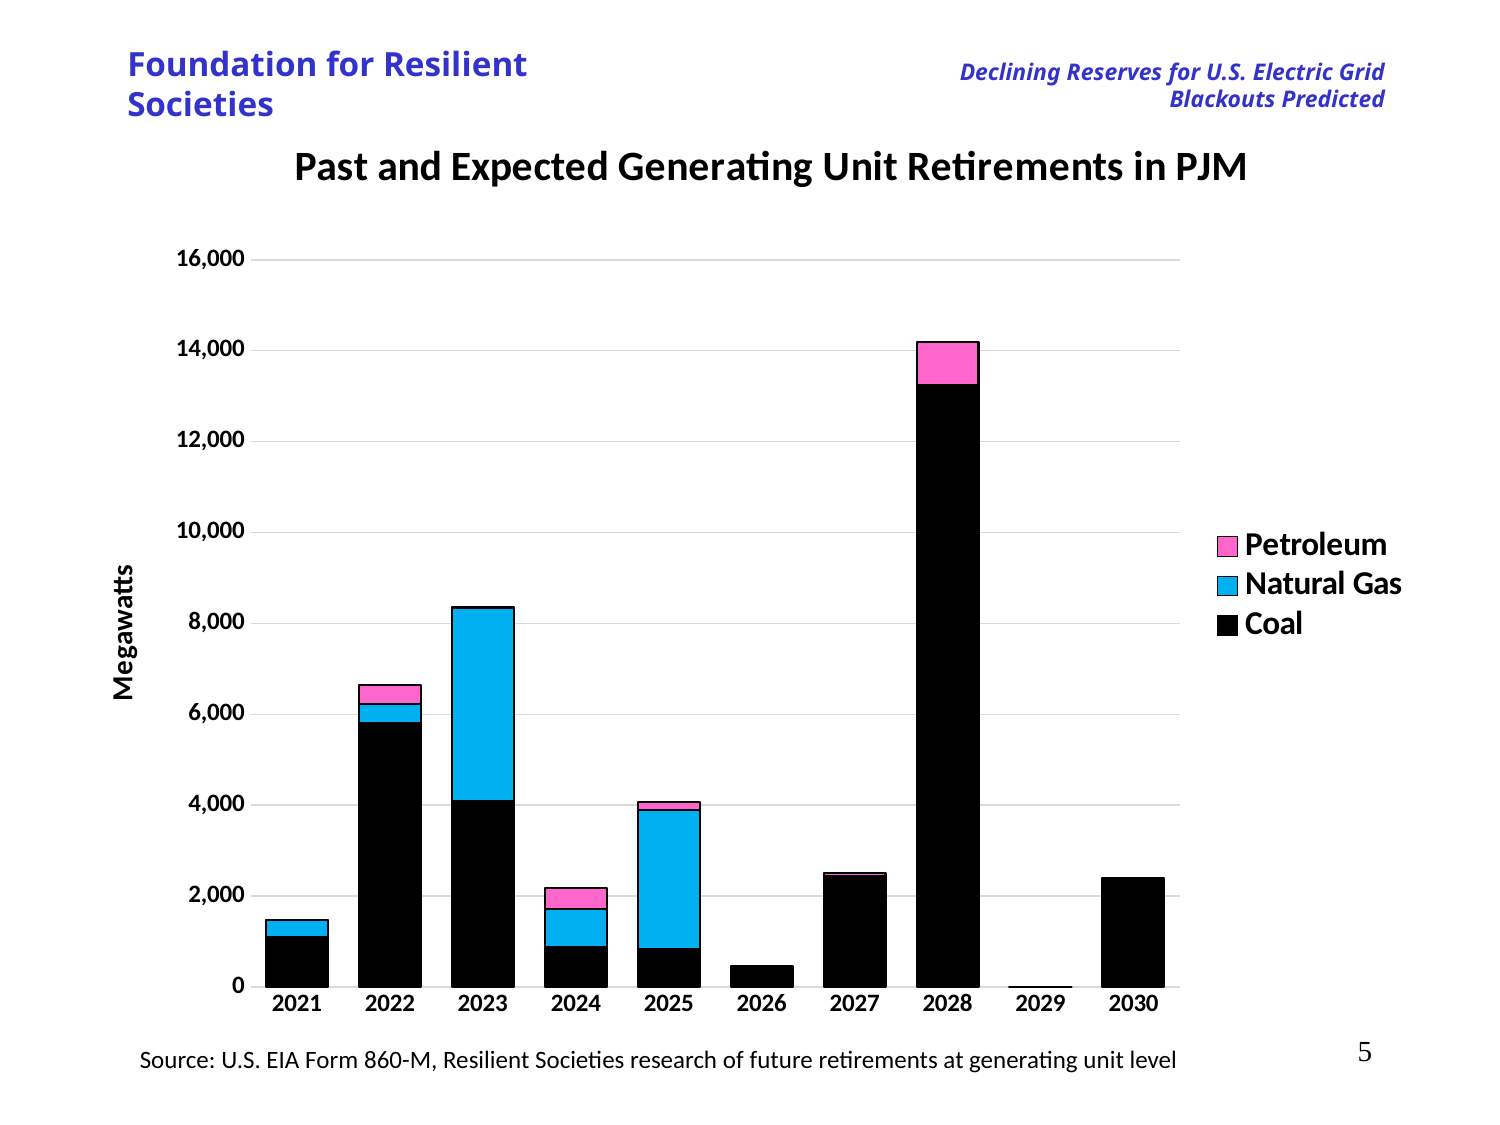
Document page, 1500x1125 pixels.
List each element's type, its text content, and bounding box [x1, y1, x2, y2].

slide_number 4 [1074, 1045, 1388, 1100]
text_box Source: U.S. EIA Form 860-M, Resilient Societies research of future retirements at generating unit level [125, 1045, 1350, 1081]
chart [74, 135, 1426, 1037]
